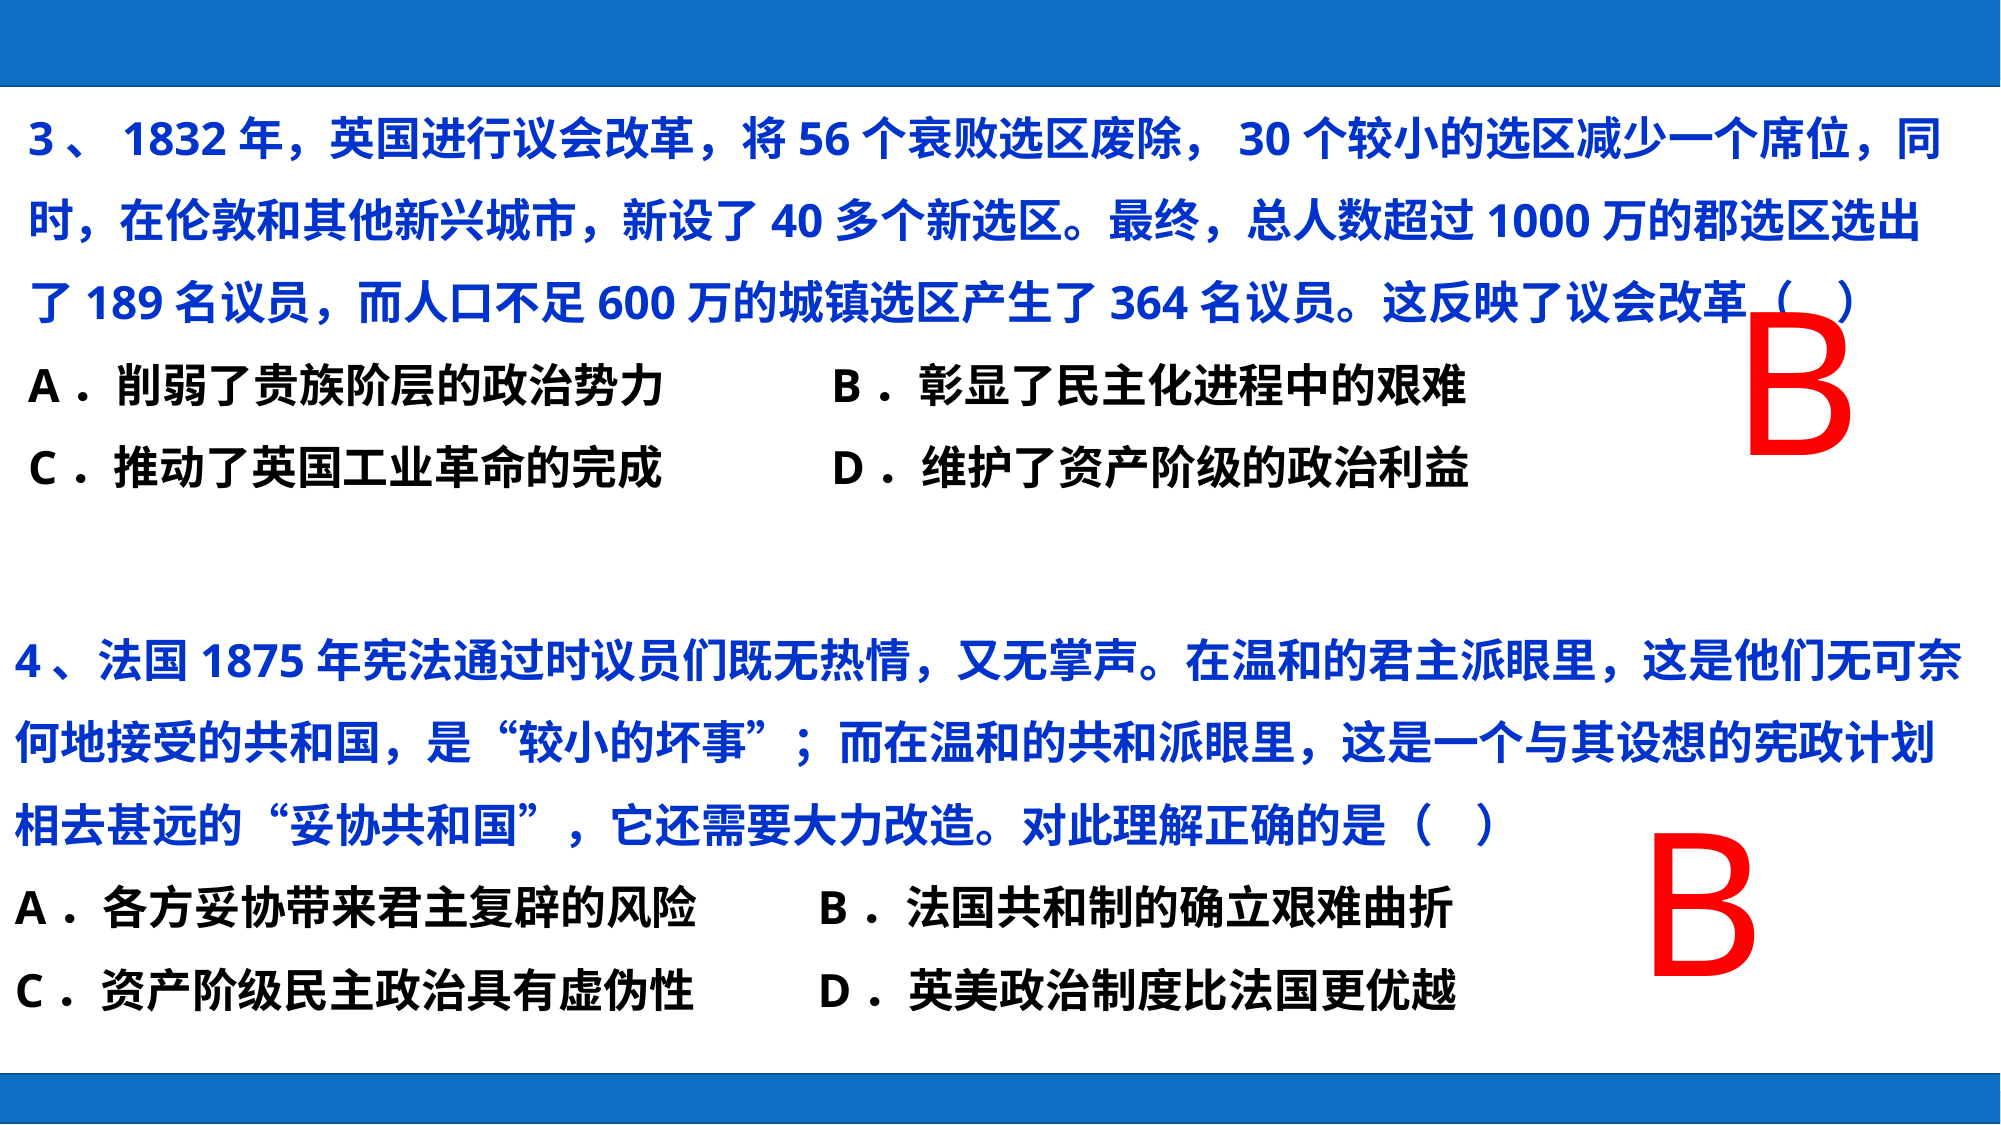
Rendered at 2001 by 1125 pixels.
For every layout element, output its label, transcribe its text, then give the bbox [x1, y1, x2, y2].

text_box 4、法国1875年宪法通过时议员们既无热情，又无掌声。在温和的君主派眼里，这是他们无可奈何地接受的共和国，是“较小的坏事”；而在温和的共和派眼里，这是一个与其设想的宪政计划相去甚远的“妥协共和国”，它还需要大力改造。对此理解正确的是（ ） A．各方妥协带来君主复辟的风险 B．法国共和制的确立艰难曲折 C．资产阶级民主政治具有虚伪性 D．英美政治制度比法国更优越 [0, 596, 1992, 1024]
text_box B [1717, 248, 1952, 504]
text_box B [1621, 769, 1929, 1024]
text_box 3、1832年，英国进行议会改革，将56个衰败选区废除，30个较小的选区减少一个席位，同时，在伦敦和其他新兴城市，新设了40多个新选区。最终，总人数超过1000万的郡选区选出了189名议员，而人口不足600万的城镇选区产生了364名议员。这反映了议会改革（ ） A．削弱了贵族阶层的政治势力 B．彰显了民主化进程中的艰难 C．推动了英国工业革命的完成 D．维护了资产阶级的政治利益 [13, 74, 1981, 502]
